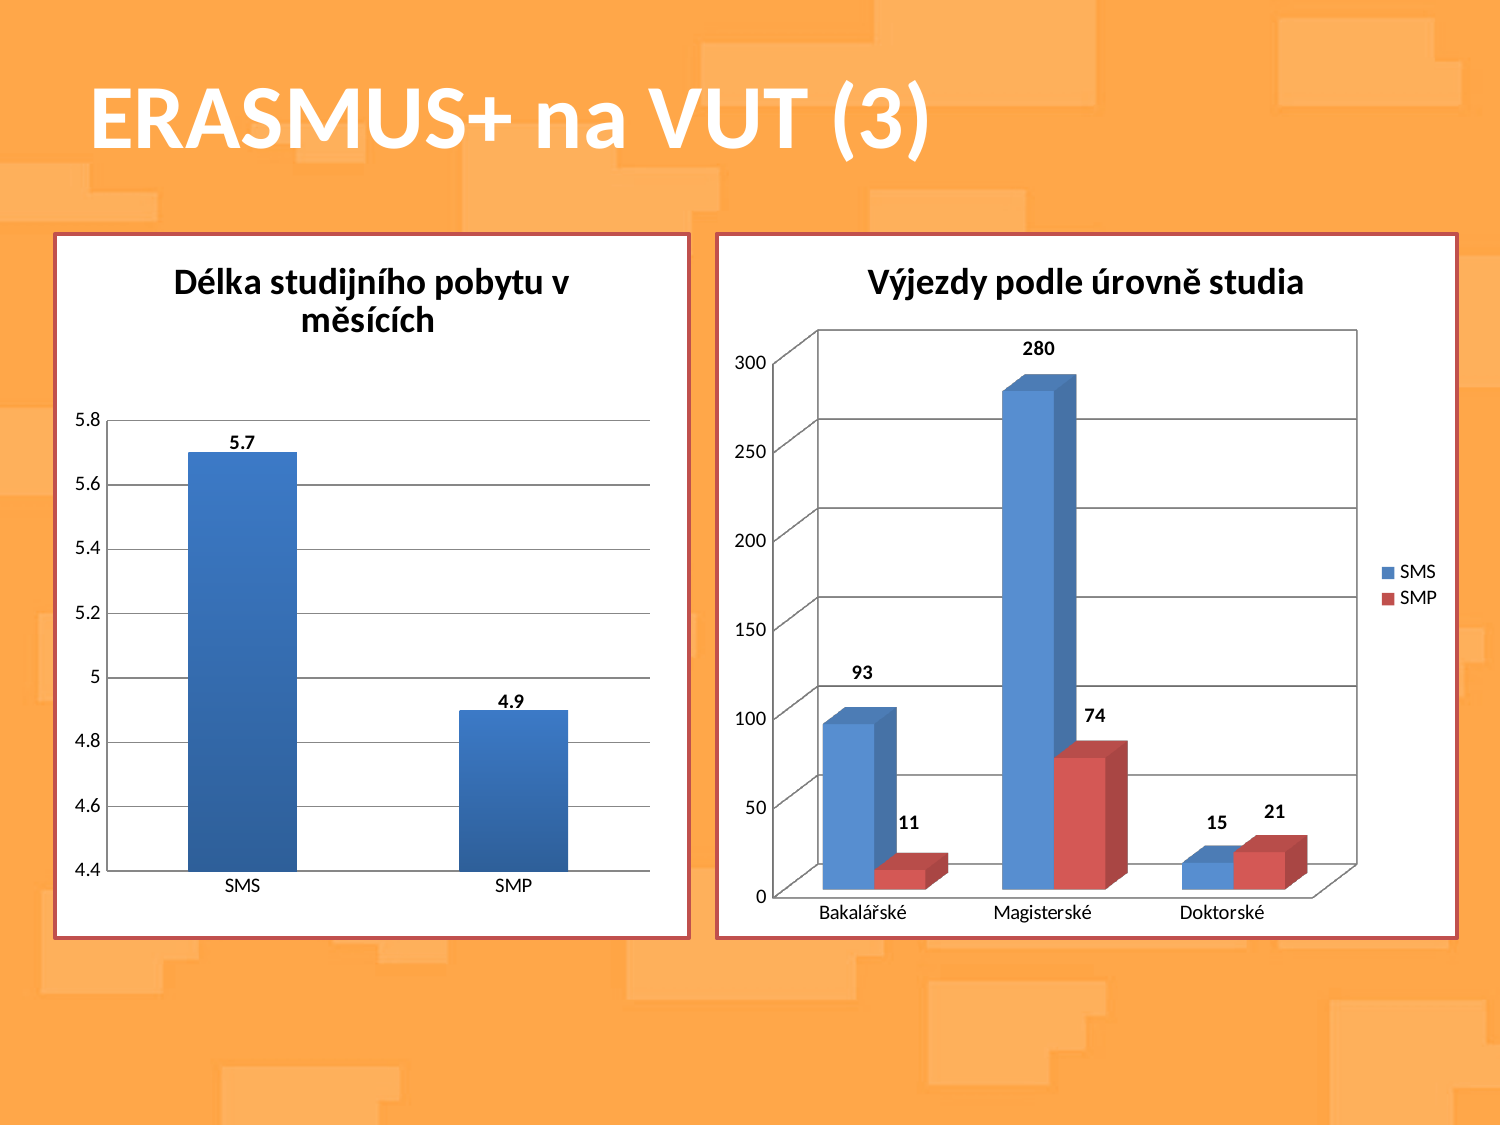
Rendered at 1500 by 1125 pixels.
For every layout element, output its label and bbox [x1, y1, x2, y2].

chart [52, 231, 692, 941]
picture [0, 0, 1500, 1125]
chart [714, 231, 1460, 941]
